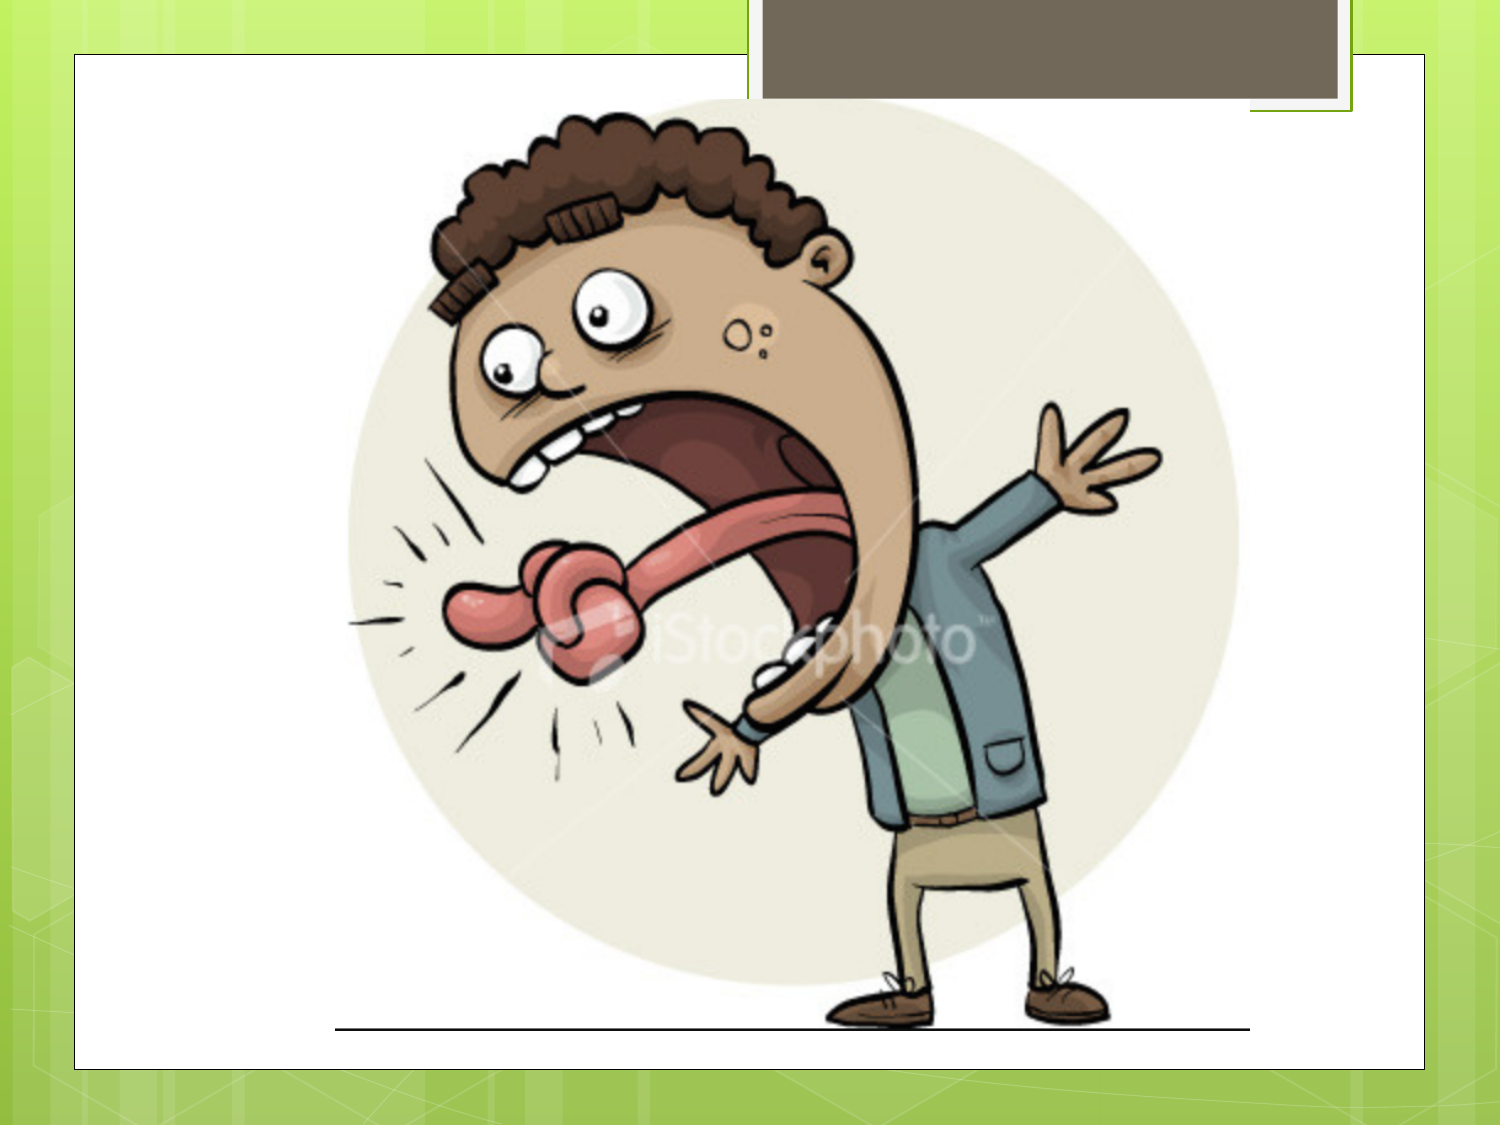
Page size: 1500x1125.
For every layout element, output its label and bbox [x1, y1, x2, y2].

picture [335, 99, 1251, 1031]
